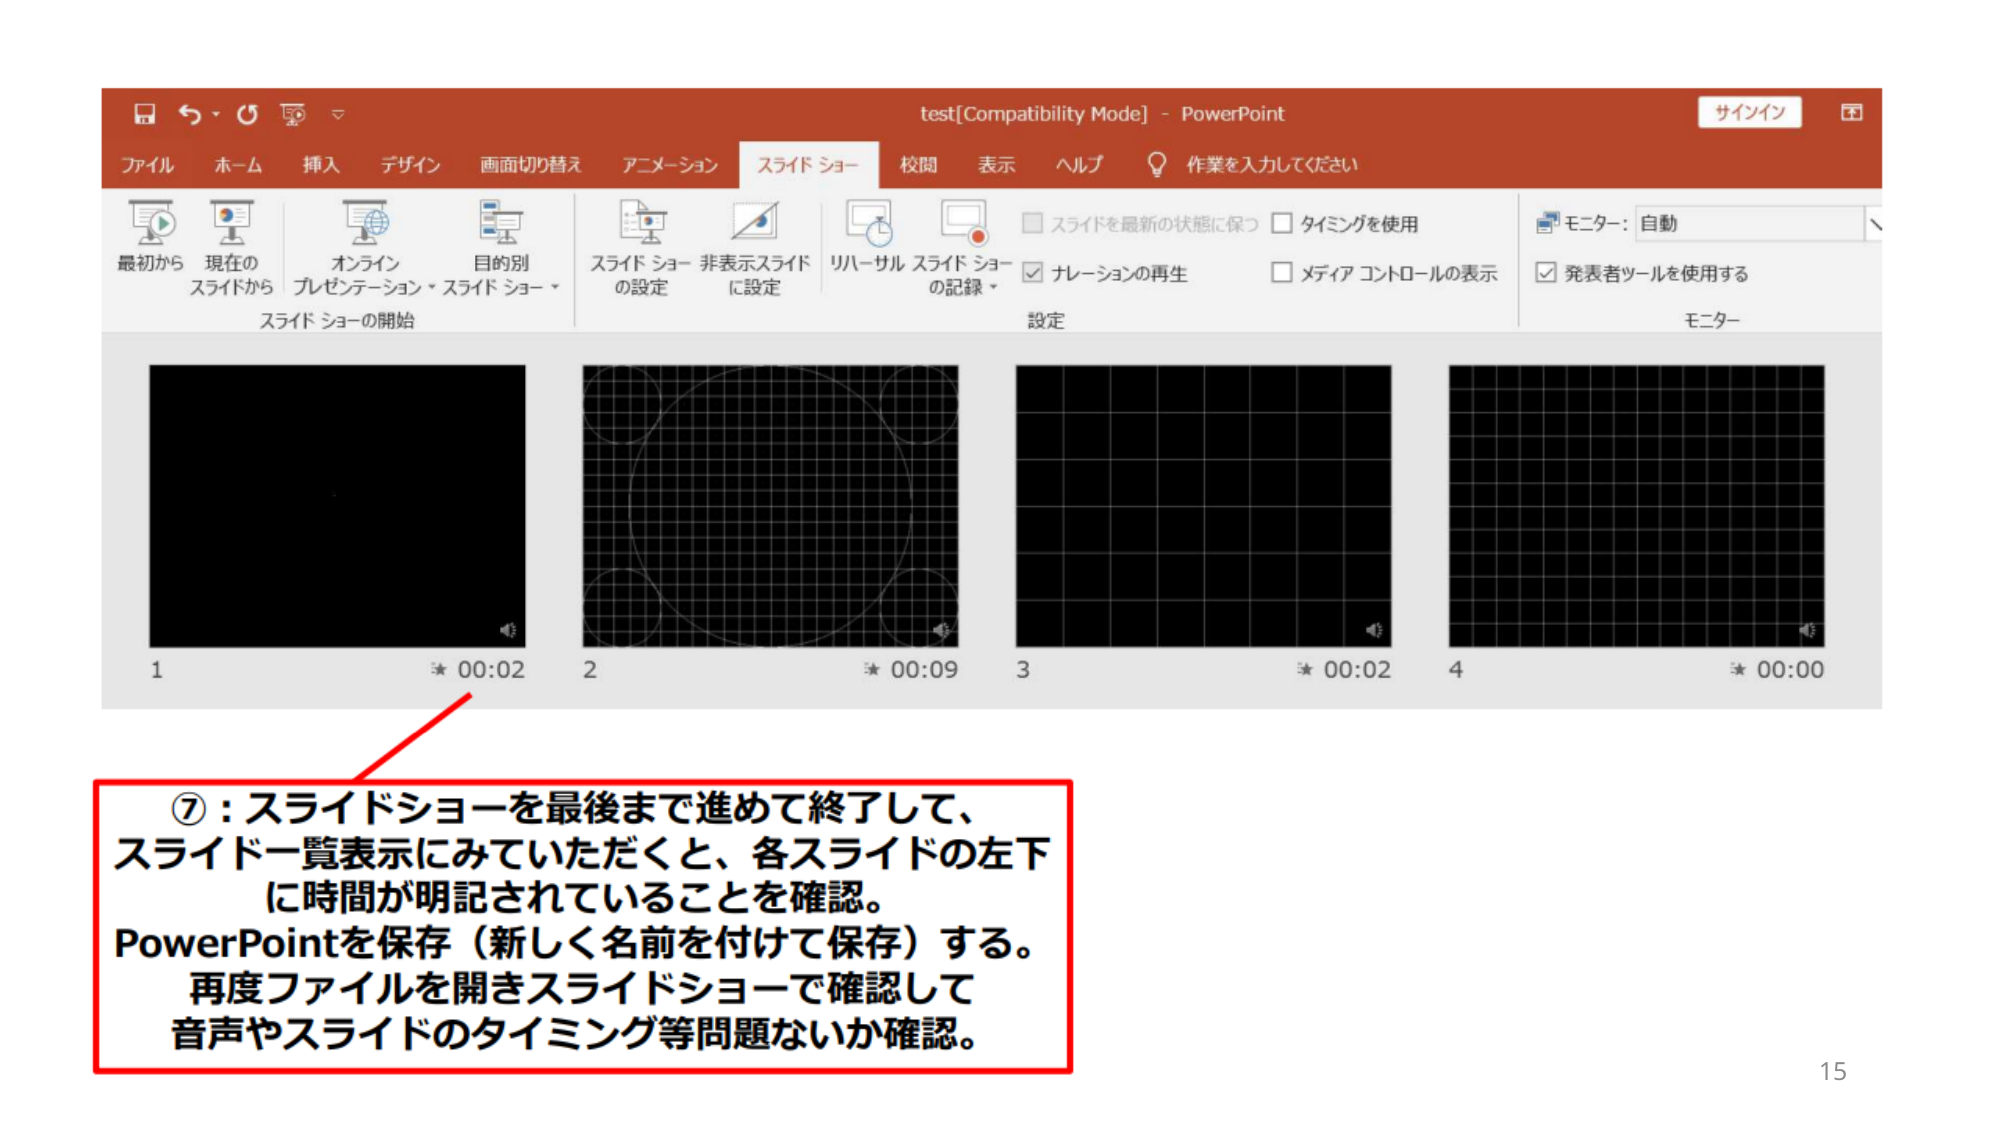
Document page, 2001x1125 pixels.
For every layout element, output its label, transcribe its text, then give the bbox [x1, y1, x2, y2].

slide_number 14 [1412, 1042, 1863, 1103]
picture [12, 54, 1984, 1092]
